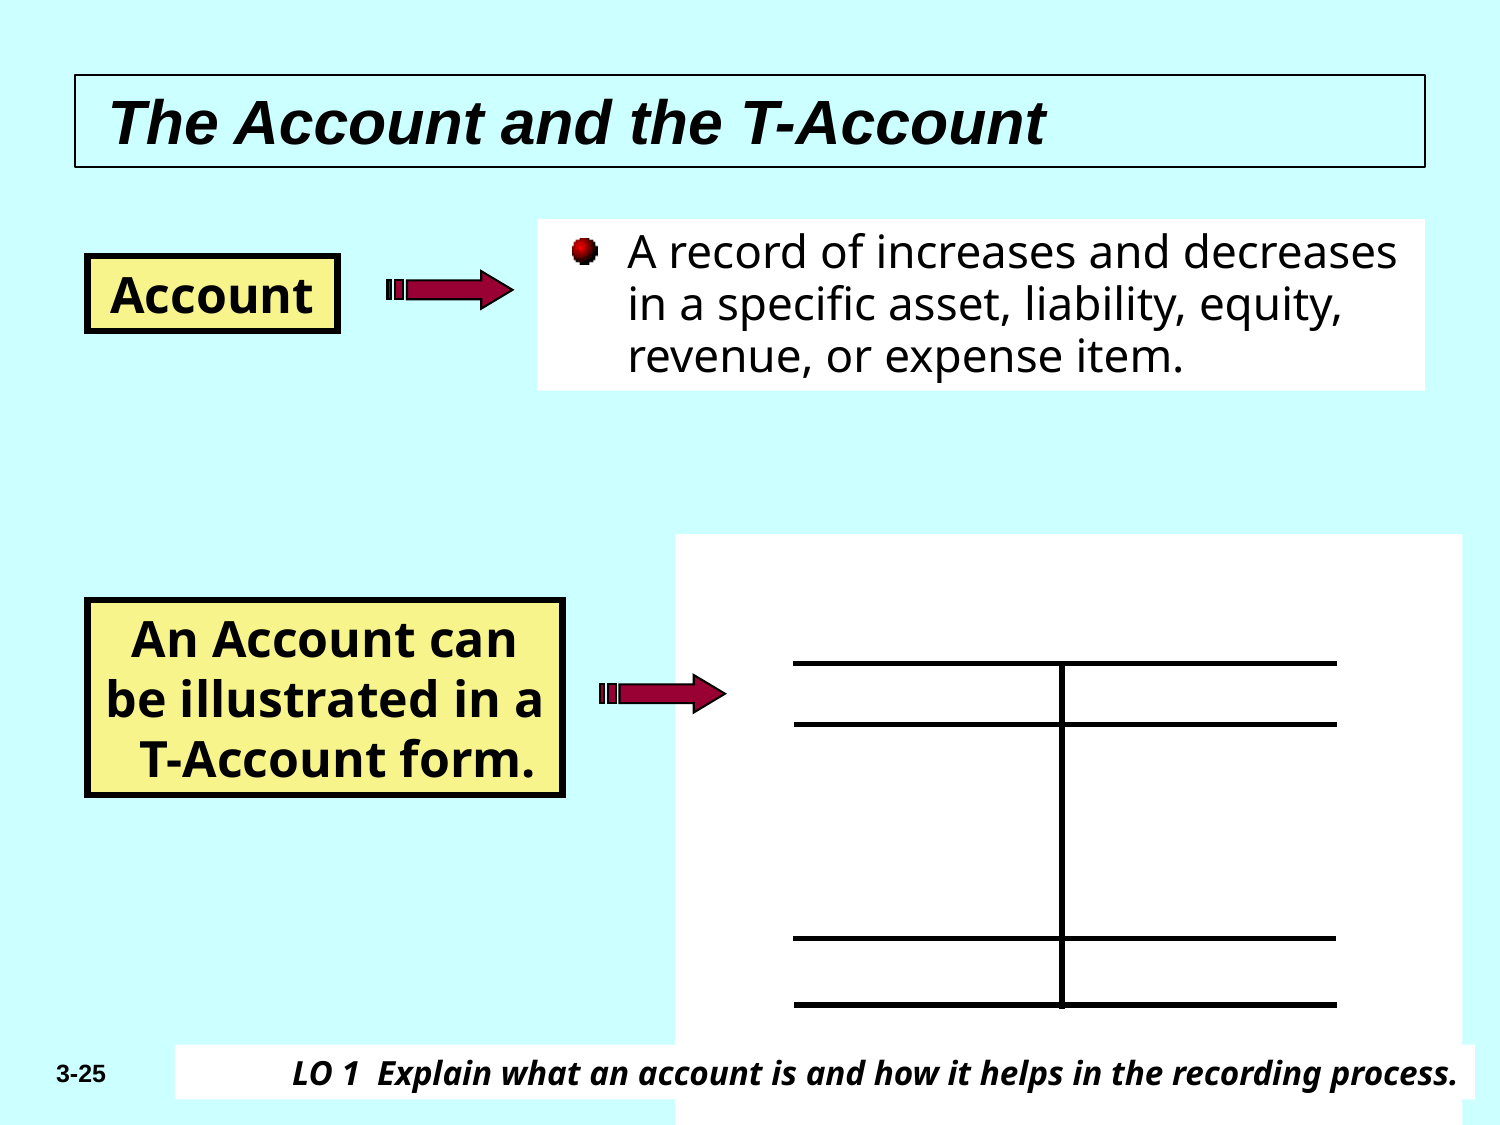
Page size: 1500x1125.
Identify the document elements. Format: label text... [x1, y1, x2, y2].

text_box [607, 684, 616, 704]
text_box LO 1 Explain what an account is and how it helps in the recording process. [174, 1044, 669, 1100]
picture [572, 238, 598, 265]
text_box [600, 684, 604, 704]
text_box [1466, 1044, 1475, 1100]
text_box [619, 684, 669, 704]
text_box An Account can be illustrated in a T-Account form. [87, 599, 563, 795]
text_box A record of increases and decreases in a specific asset, liability, equity, revenue, or expense item. [537, 219, 1425, 391]
title The Account and the T-Account [75, 75, 1425, 167]
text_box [674, 534, 1463, 1125]
text_box [395, 280, 404, 300]
text_box [387, 280, 392, 300]
text_box [407, 271, 513, 309]
text_box Account [87, 256, 338, 331]
